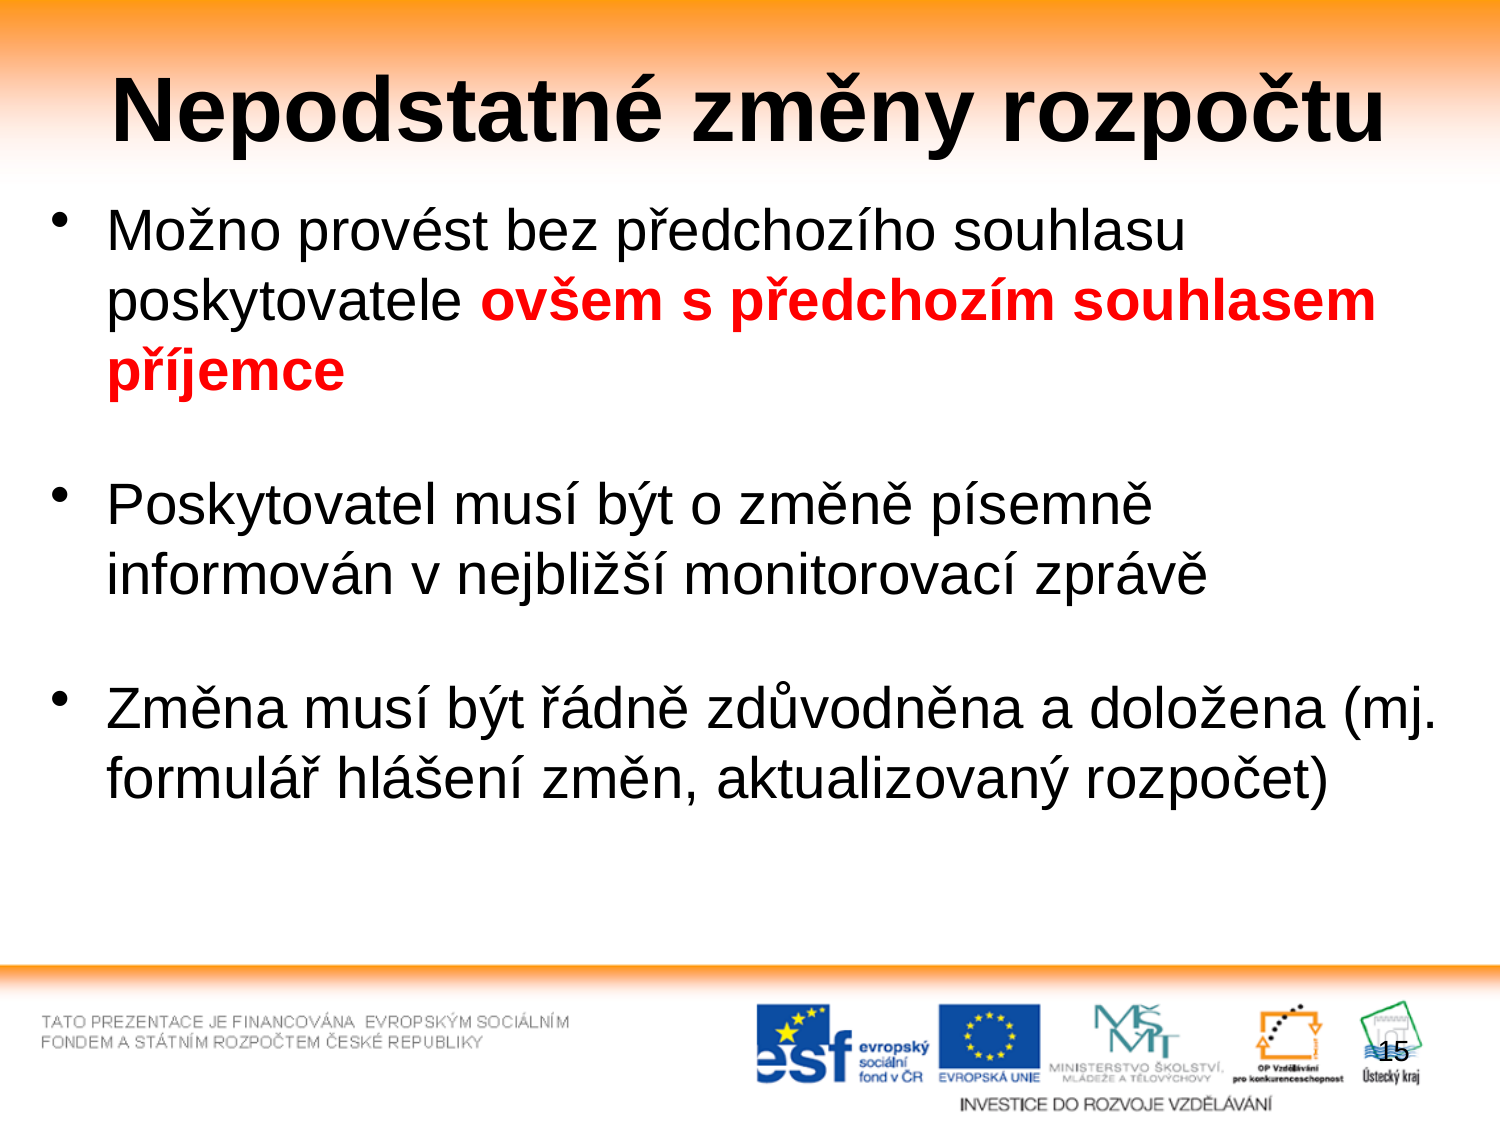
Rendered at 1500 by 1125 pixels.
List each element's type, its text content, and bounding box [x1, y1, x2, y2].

picture [0, 0, 1500, 1125]
list Možno provést bez předchozího souhlasu poskytovatele ovšem s předchozím souhlasem příjemce Poskytovatel musí být o změně písemně informován v nejbližší monitorovací zprávě Změna musí být řádně zdůvodněna a doložena (mj. formulář hlášení změn, aktualizovaný rozpočet) [34, 184, 1466, 953]
title Nepodstatné změny rozpočtu [74, 44, 1426, 165]
slide_number 15 [1074, 1024, 1426, 1103]
